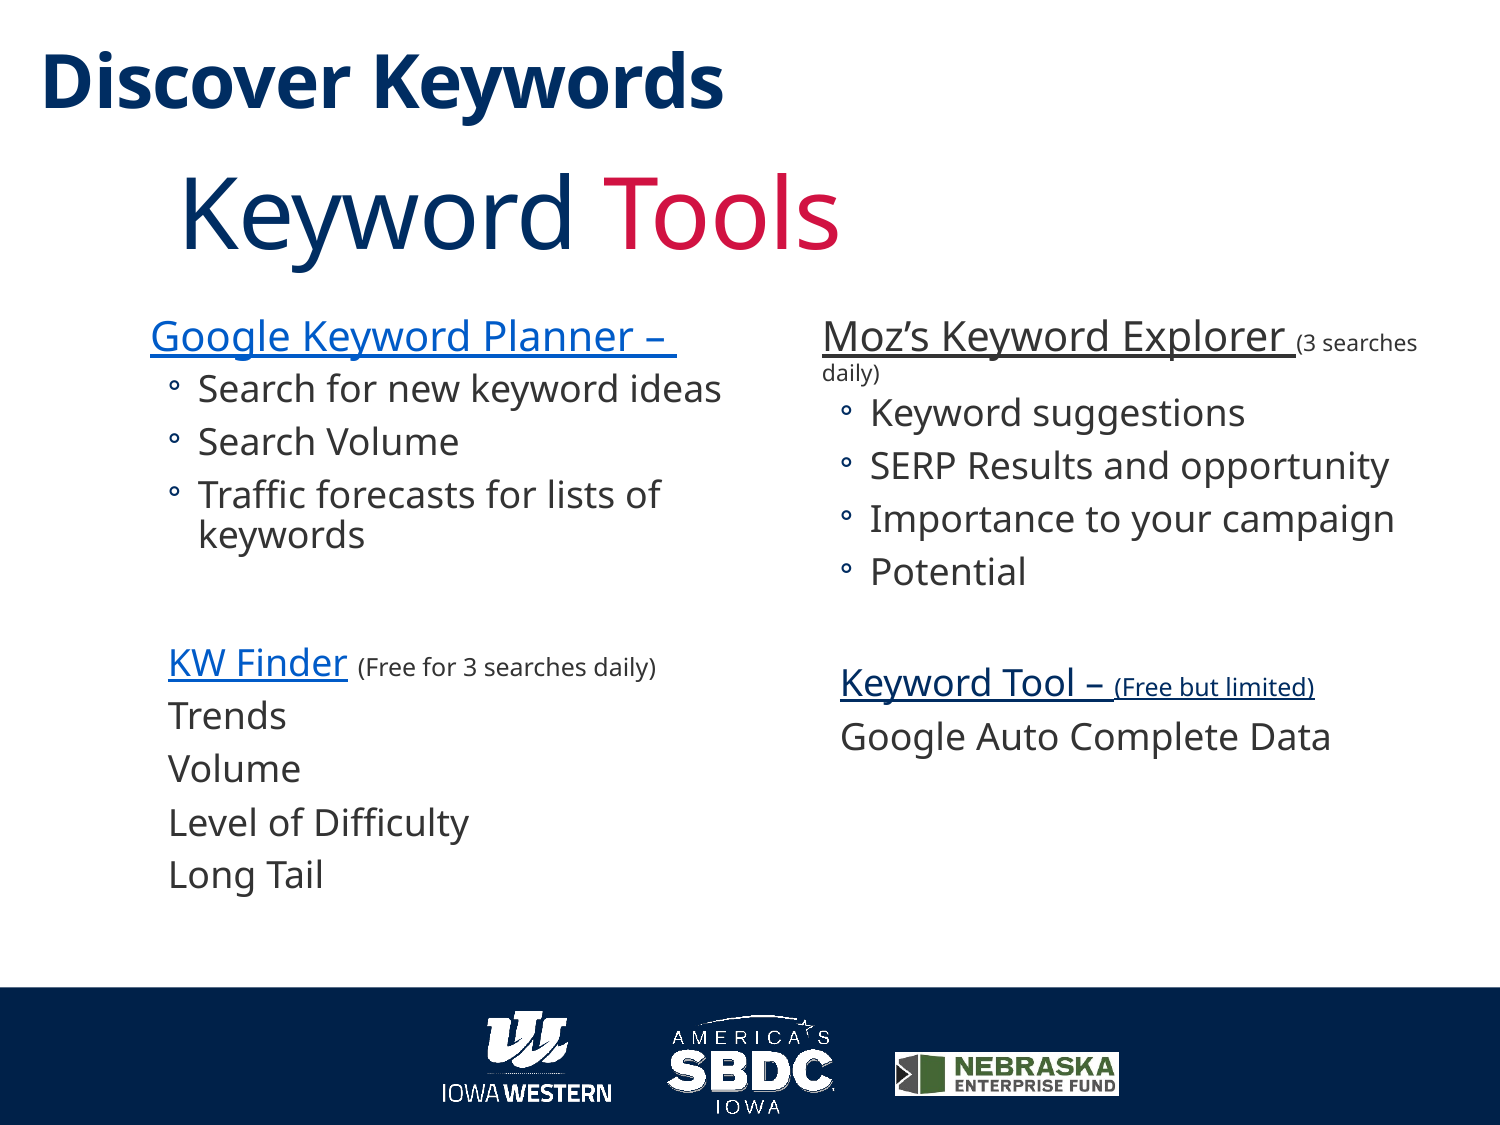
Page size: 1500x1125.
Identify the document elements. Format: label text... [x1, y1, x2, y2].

text_box Discover Keywords [24, 18, 1263, 132]
text_box Moz’s Keyword Explorer (3 searches daily) Keyword suggestions SERP Results and opportunity Importance to your campaign Potential Keyword Tool – (Free but limited) Google Auto Complete Data [806, 302, 1435, 963]
picture [667, 1015, 835, 1114]
picture [895, 1052, 1119, 1096]
title Keyword Tools [162, 39, 1400, 278]
list Google Keyword Planner – Search for new keyword ideas Search Volume Traffic forecasts for lists of keywords KW Finder (Free for 3 searches daily) Trends Volume Level of Difficulty Long Tail [135, 302, 763, 963]
picture [443, 1011, 611, 1102]
